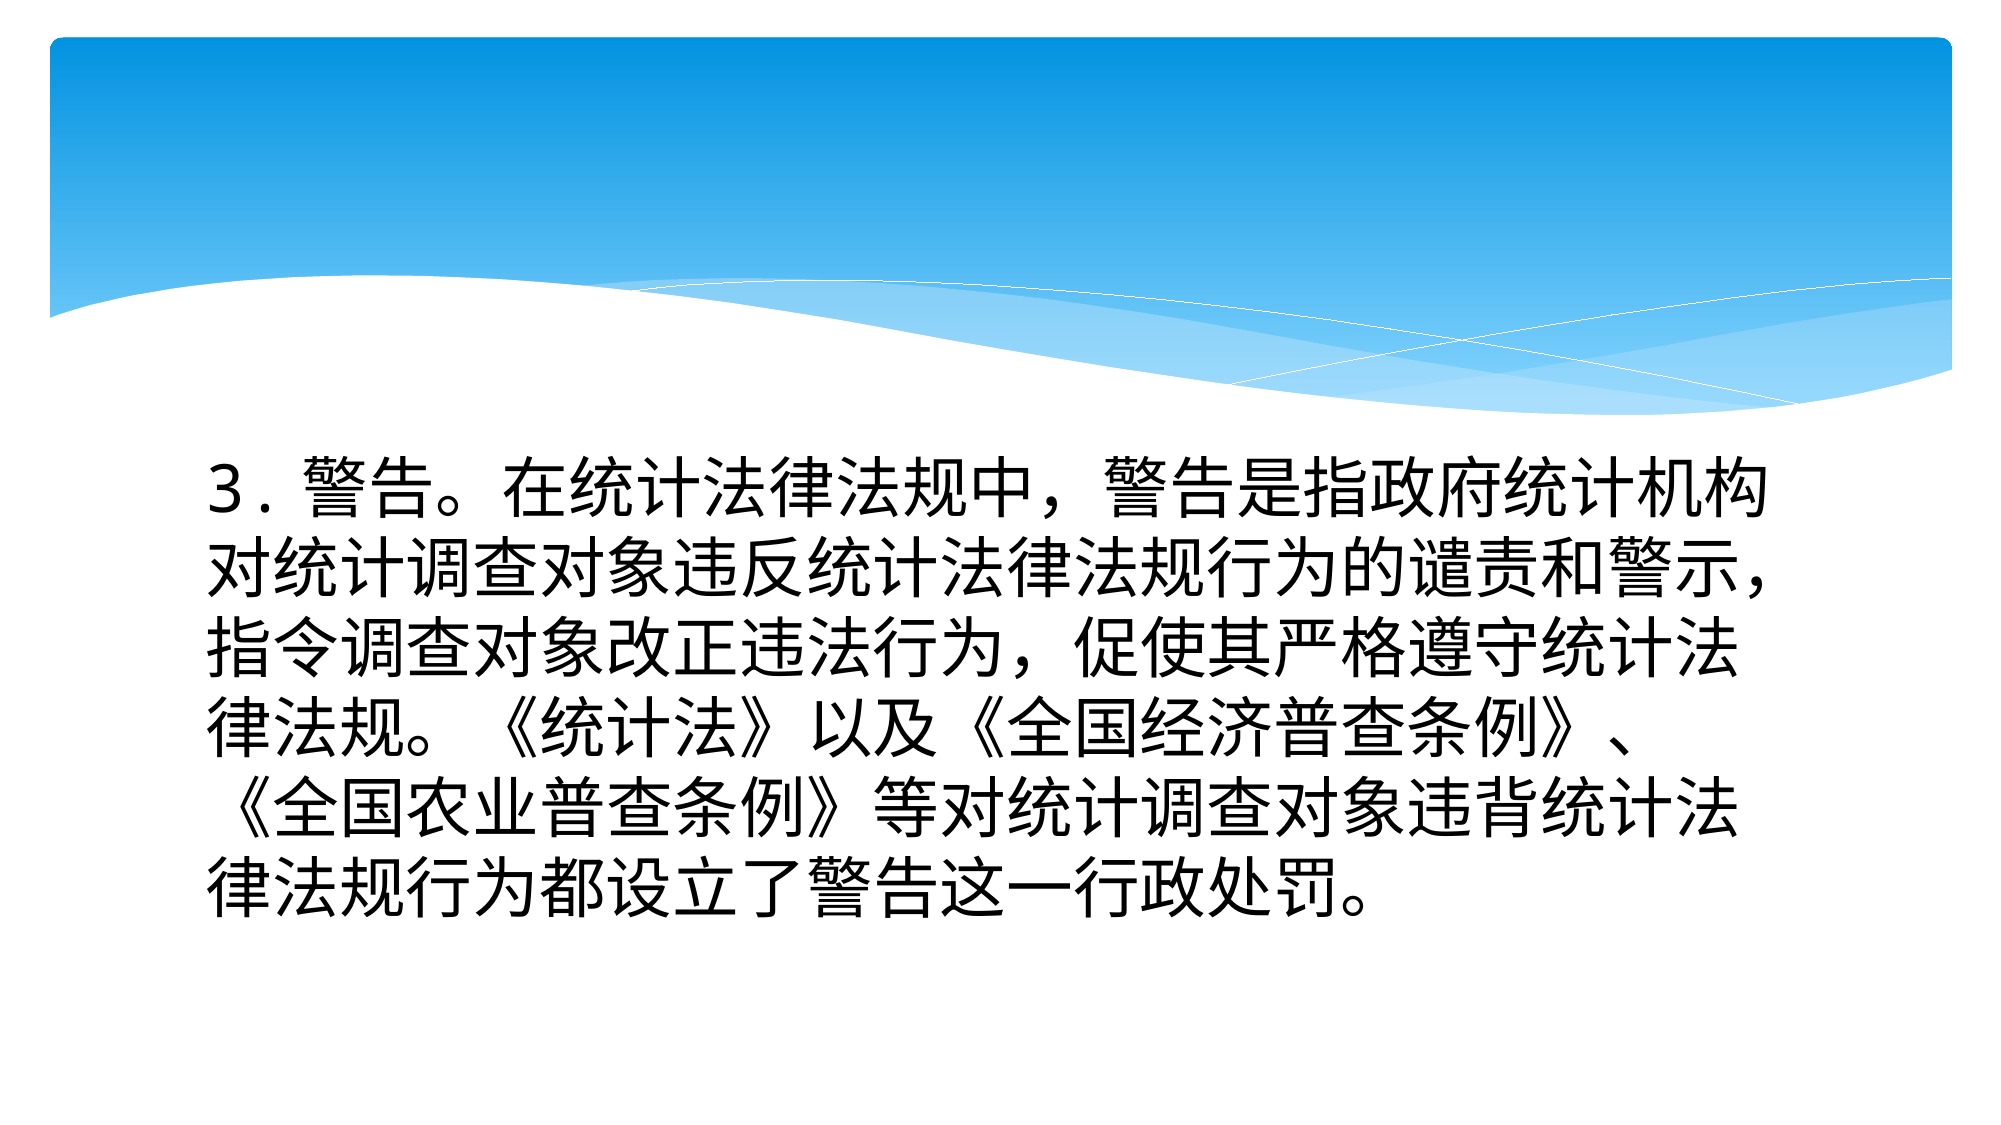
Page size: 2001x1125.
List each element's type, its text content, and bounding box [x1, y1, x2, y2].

list 3.警告。在统计法律法规中，警告是指政府统计机构对统计调查对象违反统计法律法规行为的谴责和警示，指令调查对象改正违法行为，促使其严格遵守统计法律法规。《统计法》以及《全国经济普查条例》、《全国农业普查条例》等对统计调查对象违背统计法律法规行为都设立了警告这一行政处罚。 [190, 438, 1812, 1006]
